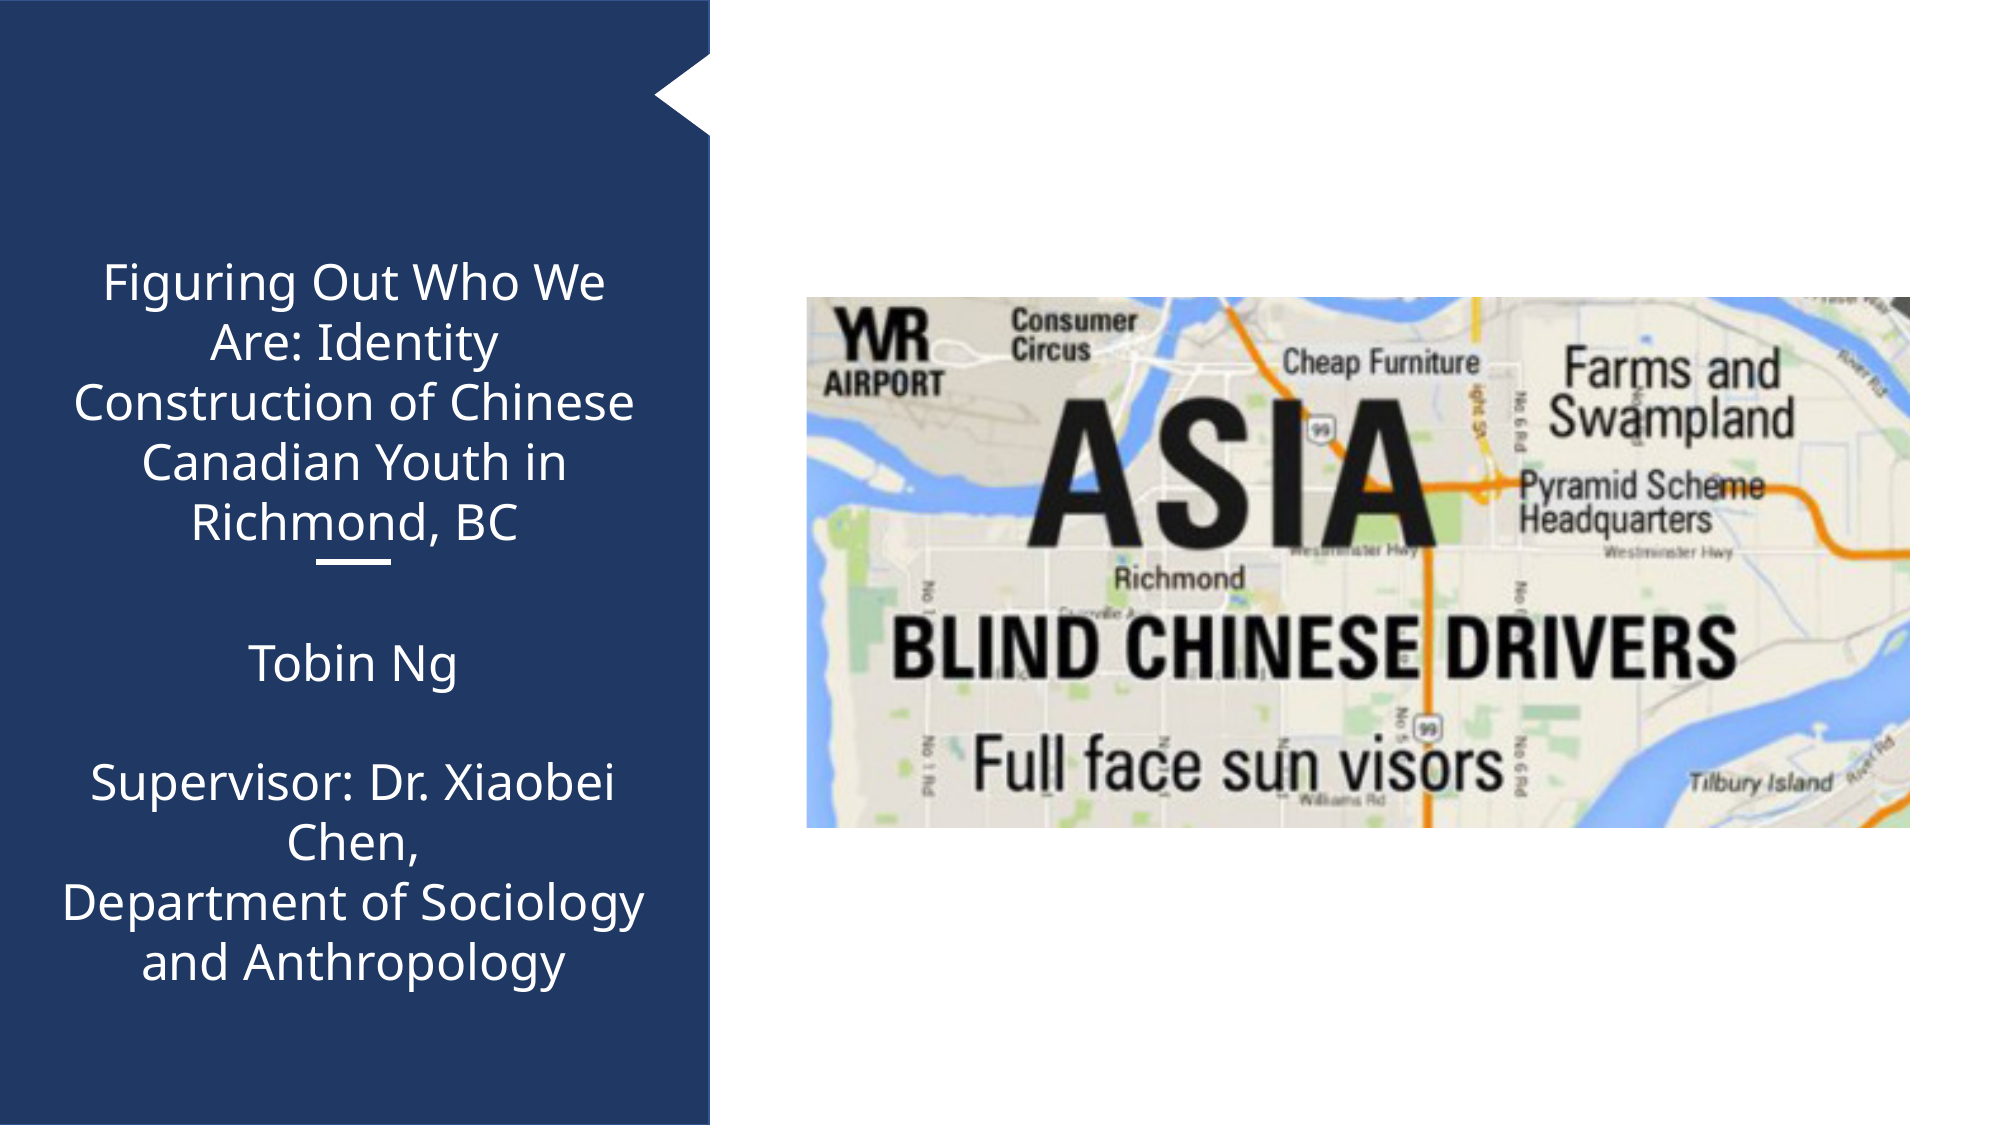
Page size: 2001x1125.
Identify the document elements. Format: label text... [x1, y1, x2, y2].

text_box Figuring Out Who We Are: Identity Construction of Chinese Canadian Youth in Richmond, BC [39, 242, 670, 558]
text_box Supervisor: Dr. Xiaobei Chen, Department of Sociology and Anthropology [30, 743, 677, 999]
text_box [0, 0, 710, 1125]
picture [806, 297, 1910, 828]
text_box [654, 49, 716, 140]
text_box Tobin Ng [30, 623, 677, 699]
